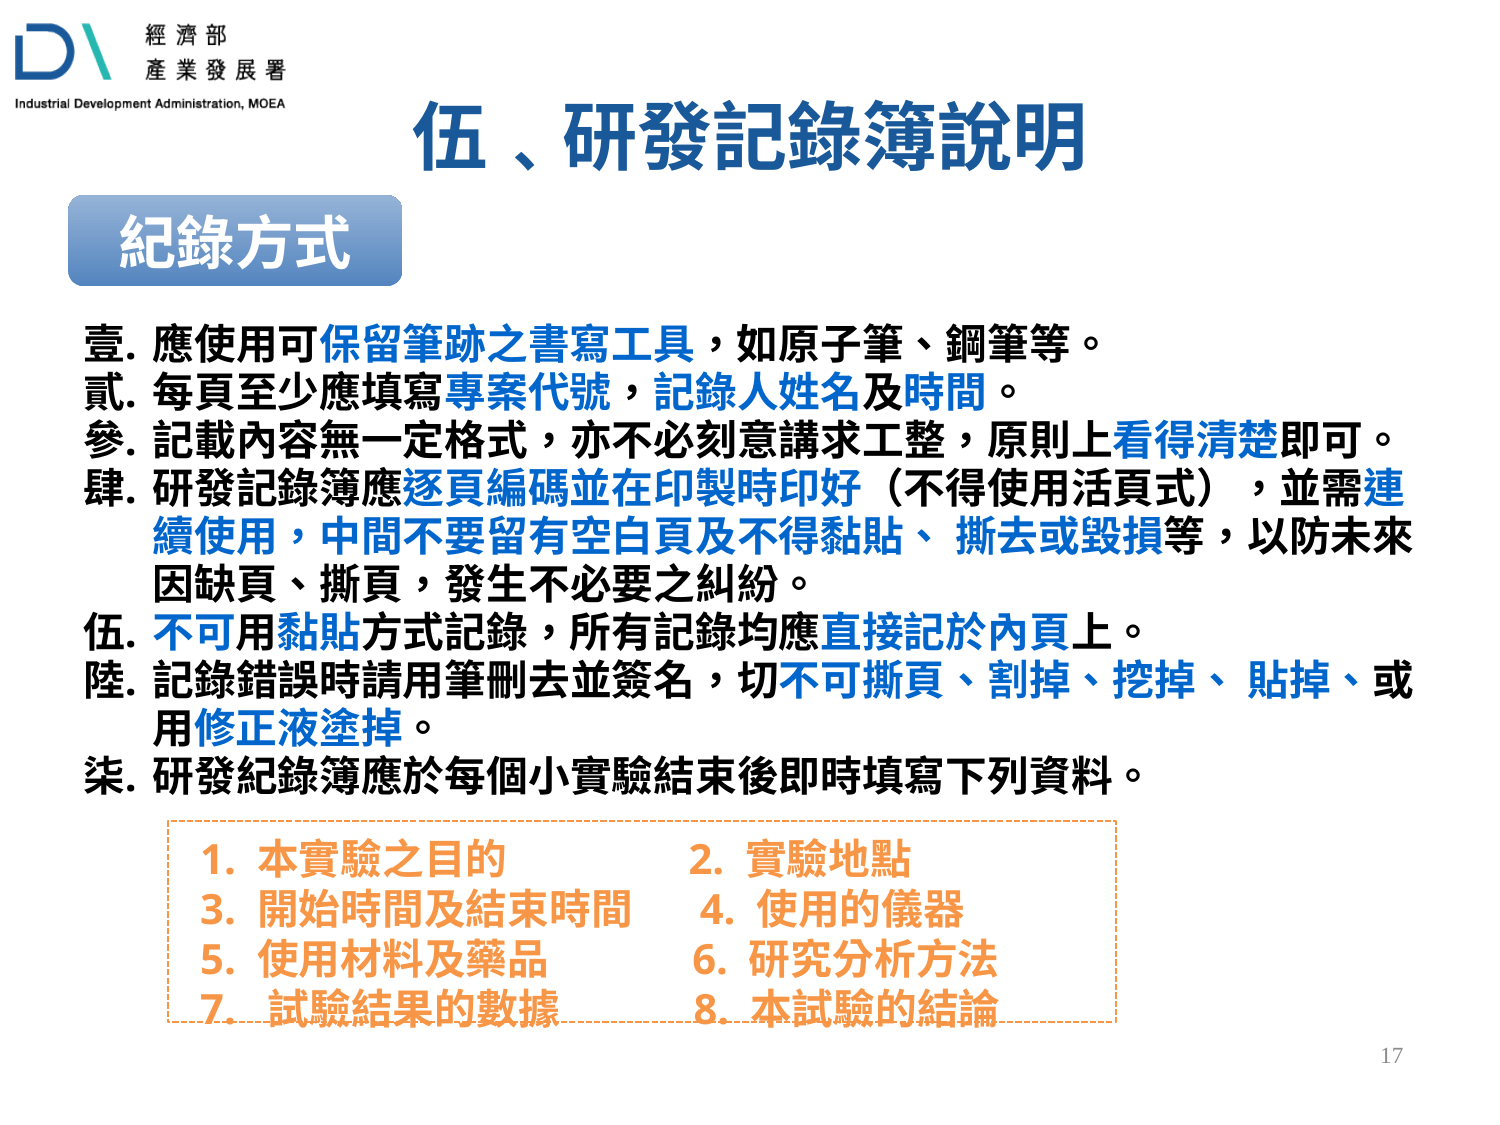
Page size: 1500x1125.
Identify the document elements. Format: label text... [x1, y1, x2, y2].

text_box 紀錄方式 [68, 195, 403, 287]
picture [15, 23, 286, 111]
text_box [167, 821, 1116, 1125]
text_box 應使用可保留筆跡之書寫工具，如原子筆、鋼筆等。 每頁至少應填寫專案代號，記錄人姓名及時間。 記載內容無一定格式，亦不必刻意講求工整，原則上看得清楚即可。 研發記錄簿應逐頁編碼並在印製時印好（不得使用活頁式），並需連續使用，中間不要留有空白頁及不得黏貼、 撕去或毀損等，以防未來因缺頁、撕頁，發生不必要之糾紛。 不可用黏貼方式記錄，所有記錄均應直接記於內頁上。 記錄錯誤時請用筆刪去並簽名，切不可撕頁、割掉、挖掉、 貼掉、或用修正液塗掉。 研發紀錄簿應於每個小實驗結束後即時填寫下列資料。 [68, 312, 1432, 977]
text_box 伍﹑研發記錄簿說明 [68, 99, 1432, 171]
slide_number 16 [1123, 1024, 1419, 1085]
